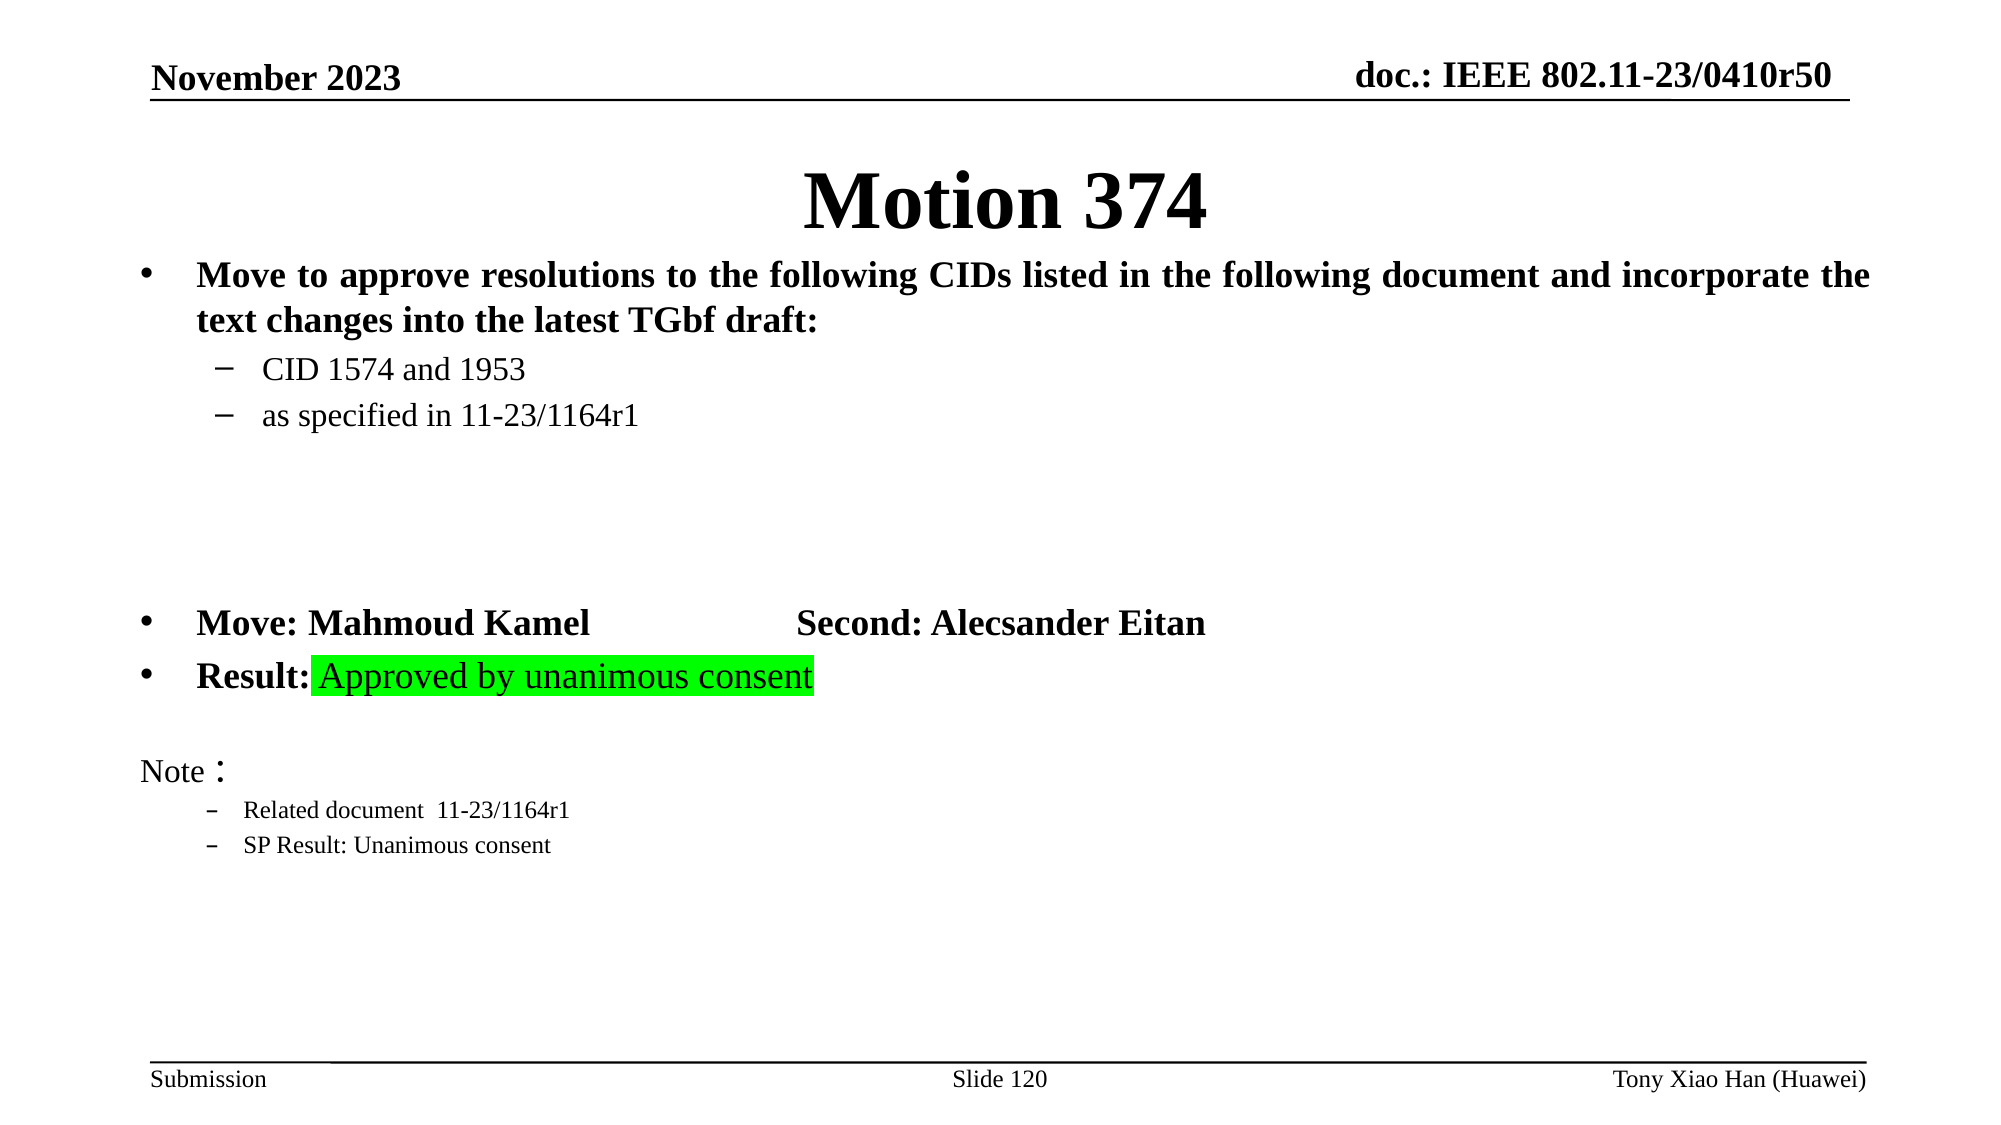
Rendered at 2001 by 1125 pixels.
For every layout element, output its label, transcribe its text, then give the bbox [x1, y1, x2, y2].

text_box Move to approve resolutions to the following CIDs listed in the following document and incorporate the text changes into the latest TGbf draft: CID 1574 and 1953 as specified in 11-23/1164r1 Move: Mahmoud Kamel Second: Alecsander Eitan Result: Approved by unanimous consent Note： Related document 11-23/1164r1 SP Result: Unanimous consent [125, 212, 1888, 900]
text_box Motion 374 [368, 137, 1644, 212]
